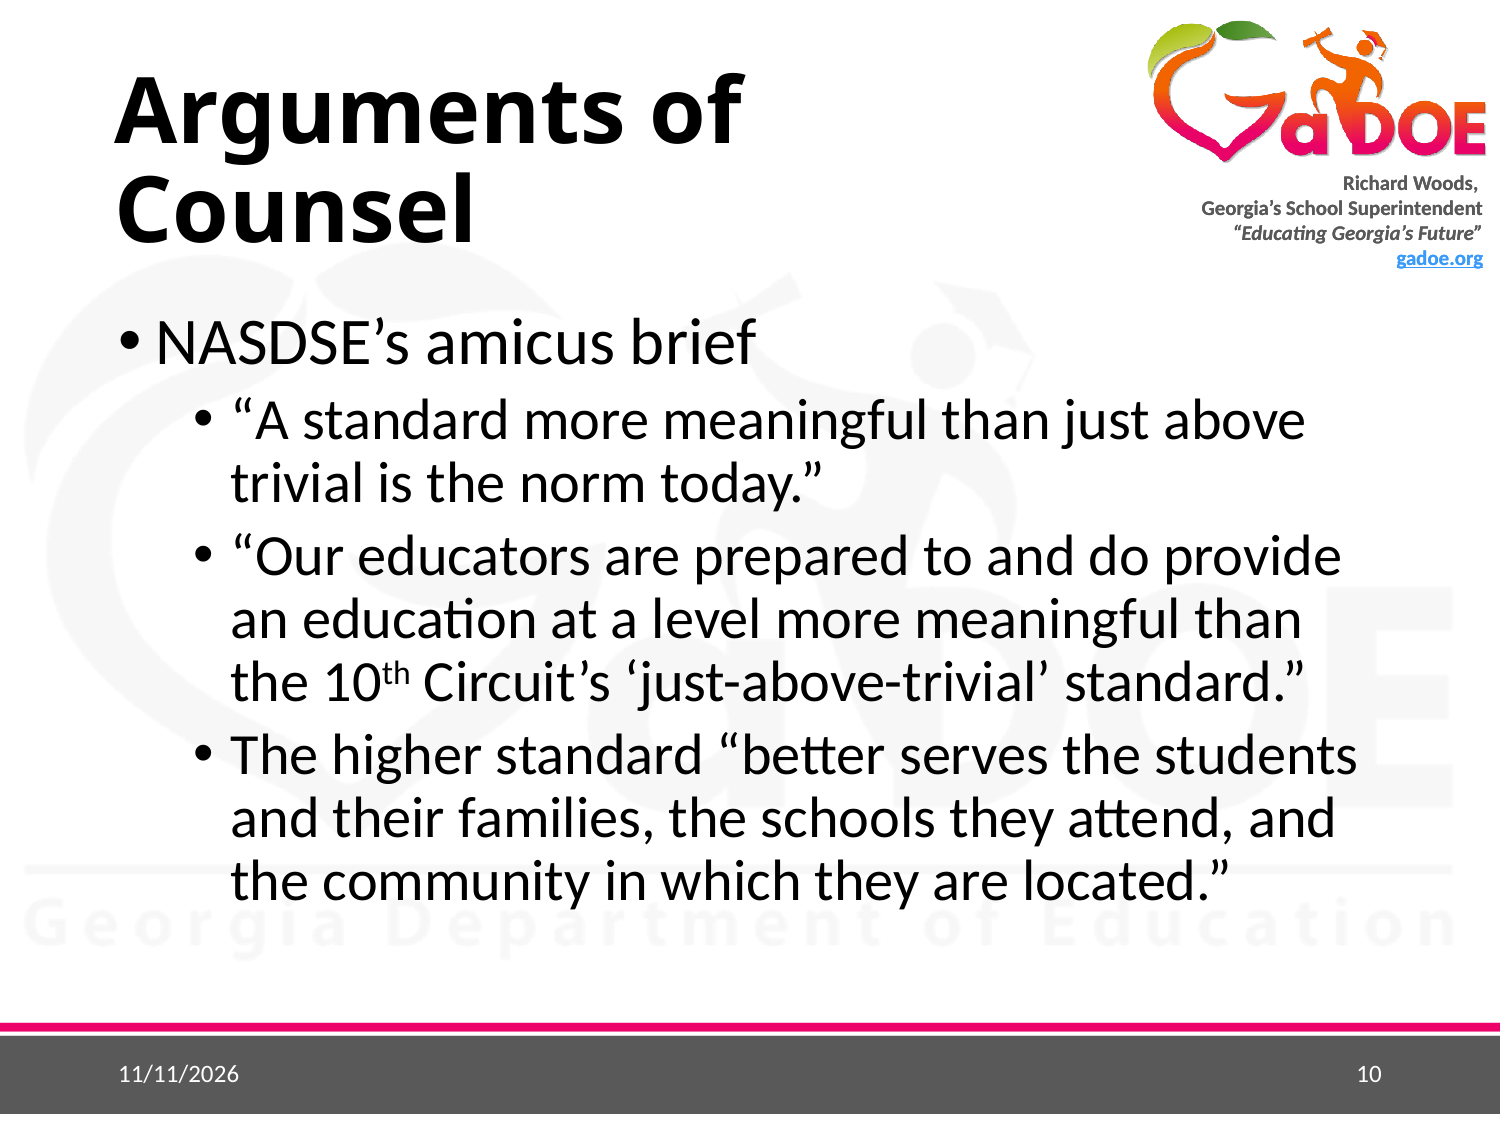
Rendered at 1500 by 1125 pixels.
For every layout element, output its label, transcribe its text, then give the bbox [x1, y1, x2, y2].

picture [1135, 8, 1499, 164]
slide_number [103, 1042, 441, 1103]
picture [19, 235, 1473, 980]
slide_number 10 [1059, 1042, 1397, 1103]
title Arguments of Counsel [99, 54, 1136, 273]
list NASDSE’s amicus brief “A standard more meaningful than just above trivial is the norm today.” “Our educators are prepared to and do provide an education at a level more meaningful than the 10th Circuit’s ‘just-above-trivial’ standard.” The higher standard “better serves the students and their families, the schools they attend, and the community in which they are located.” [103, 299, 1397, 1014]
